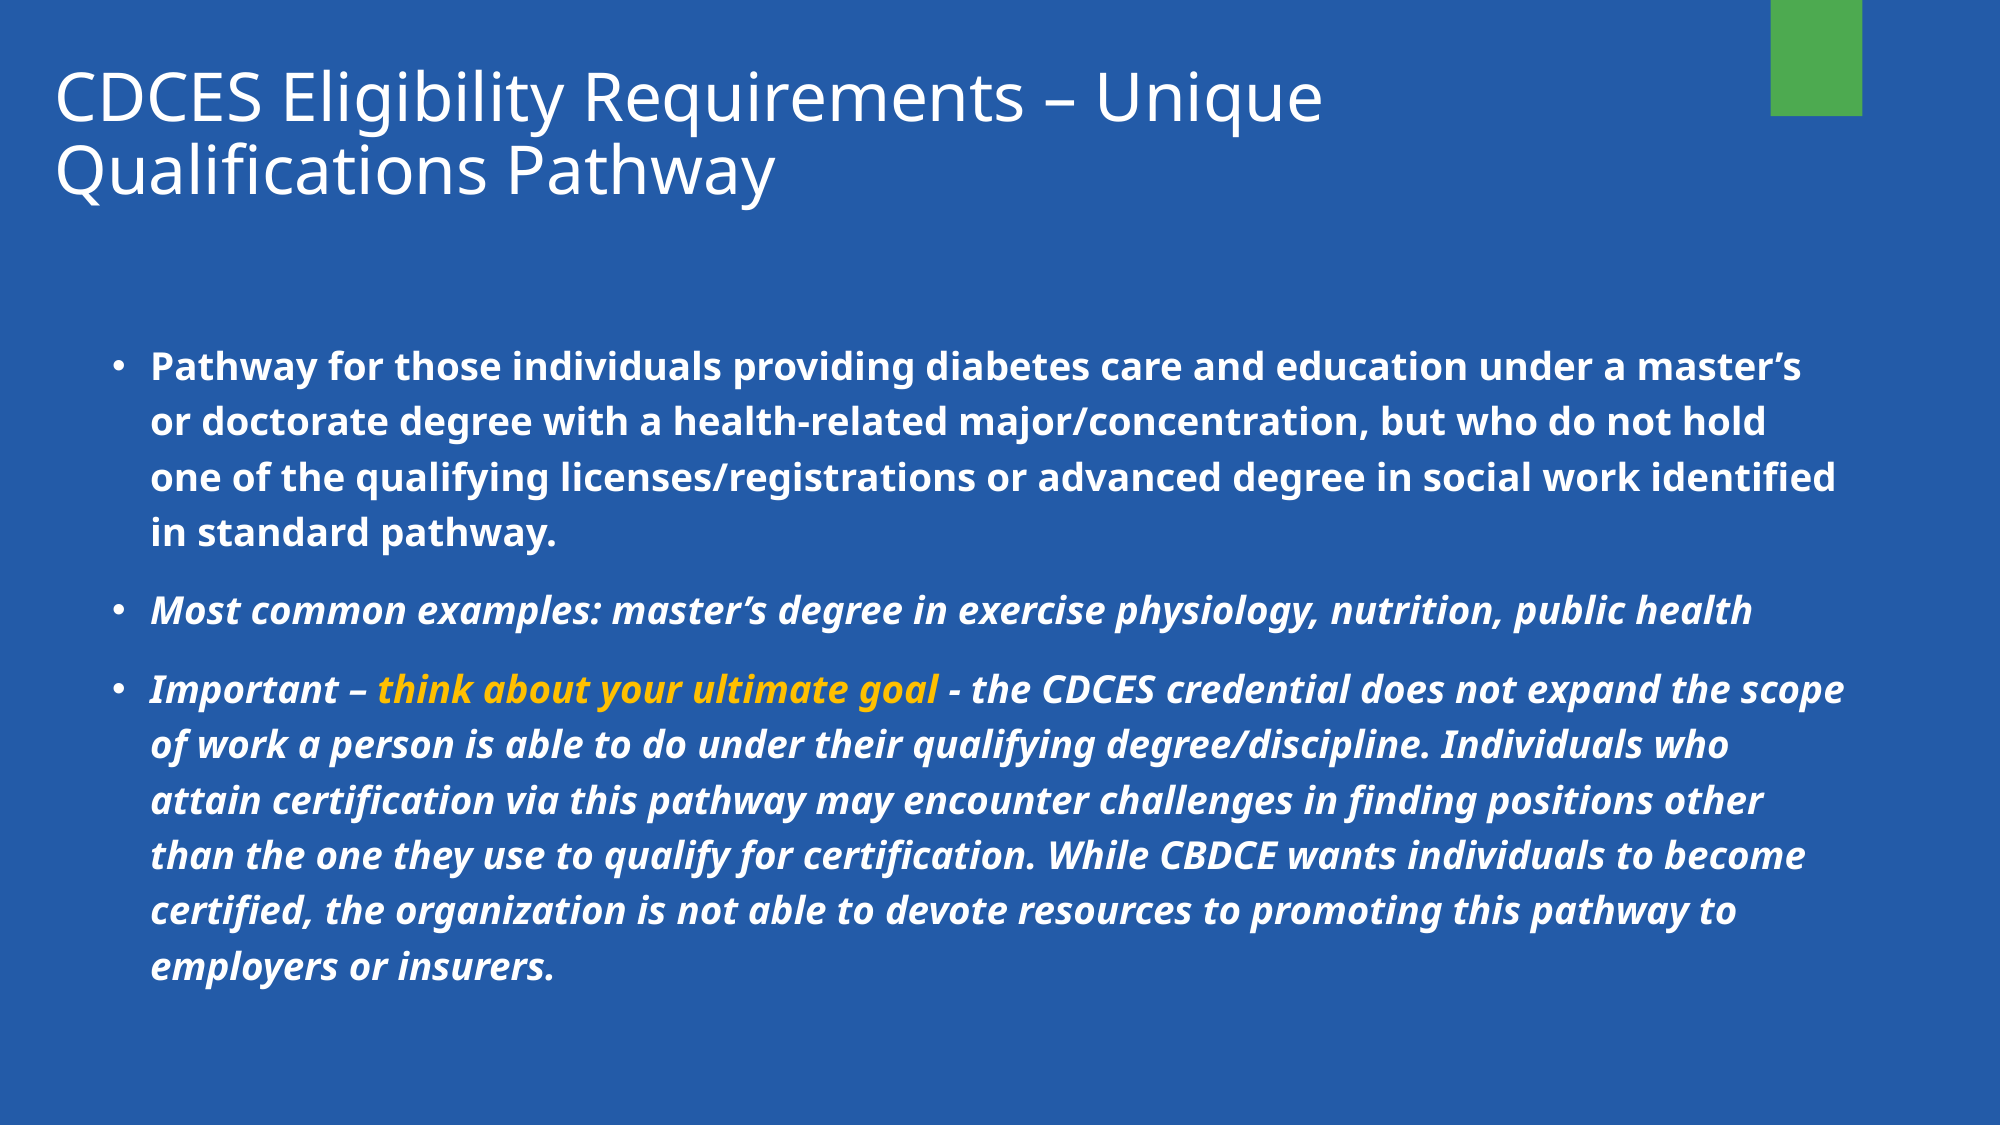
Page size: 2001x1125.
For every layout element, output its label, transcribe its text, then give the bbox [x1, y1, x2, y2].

title CDCES Eligibility Requirements – Unique Qualifications Pathway [39, 55, 1739, 217]
text_box Pathway for those individuals providing diabetes care and education under a master’s or doctorate degree with a health-related major/concentration, but who do not hold one of the qualifying licenses/registrations or advanced degree in social work identified in standard pathway. Most common examples: master’s degree in exercise physiology, nutrition, public health Important – think about your ultimate goal - the CDCES credential does not expand the scope of work a person is able to do under their qualifying degree/discipline. Individuals who attain certification via this pathway may encounter challenges in finding positions other than the one they use to qualify for certification. While CBDCE wants individuals to become certified, the organization is not able to devote resources to promoting this pathway to employers or insurers. [97, 274, 1863, 1006]
